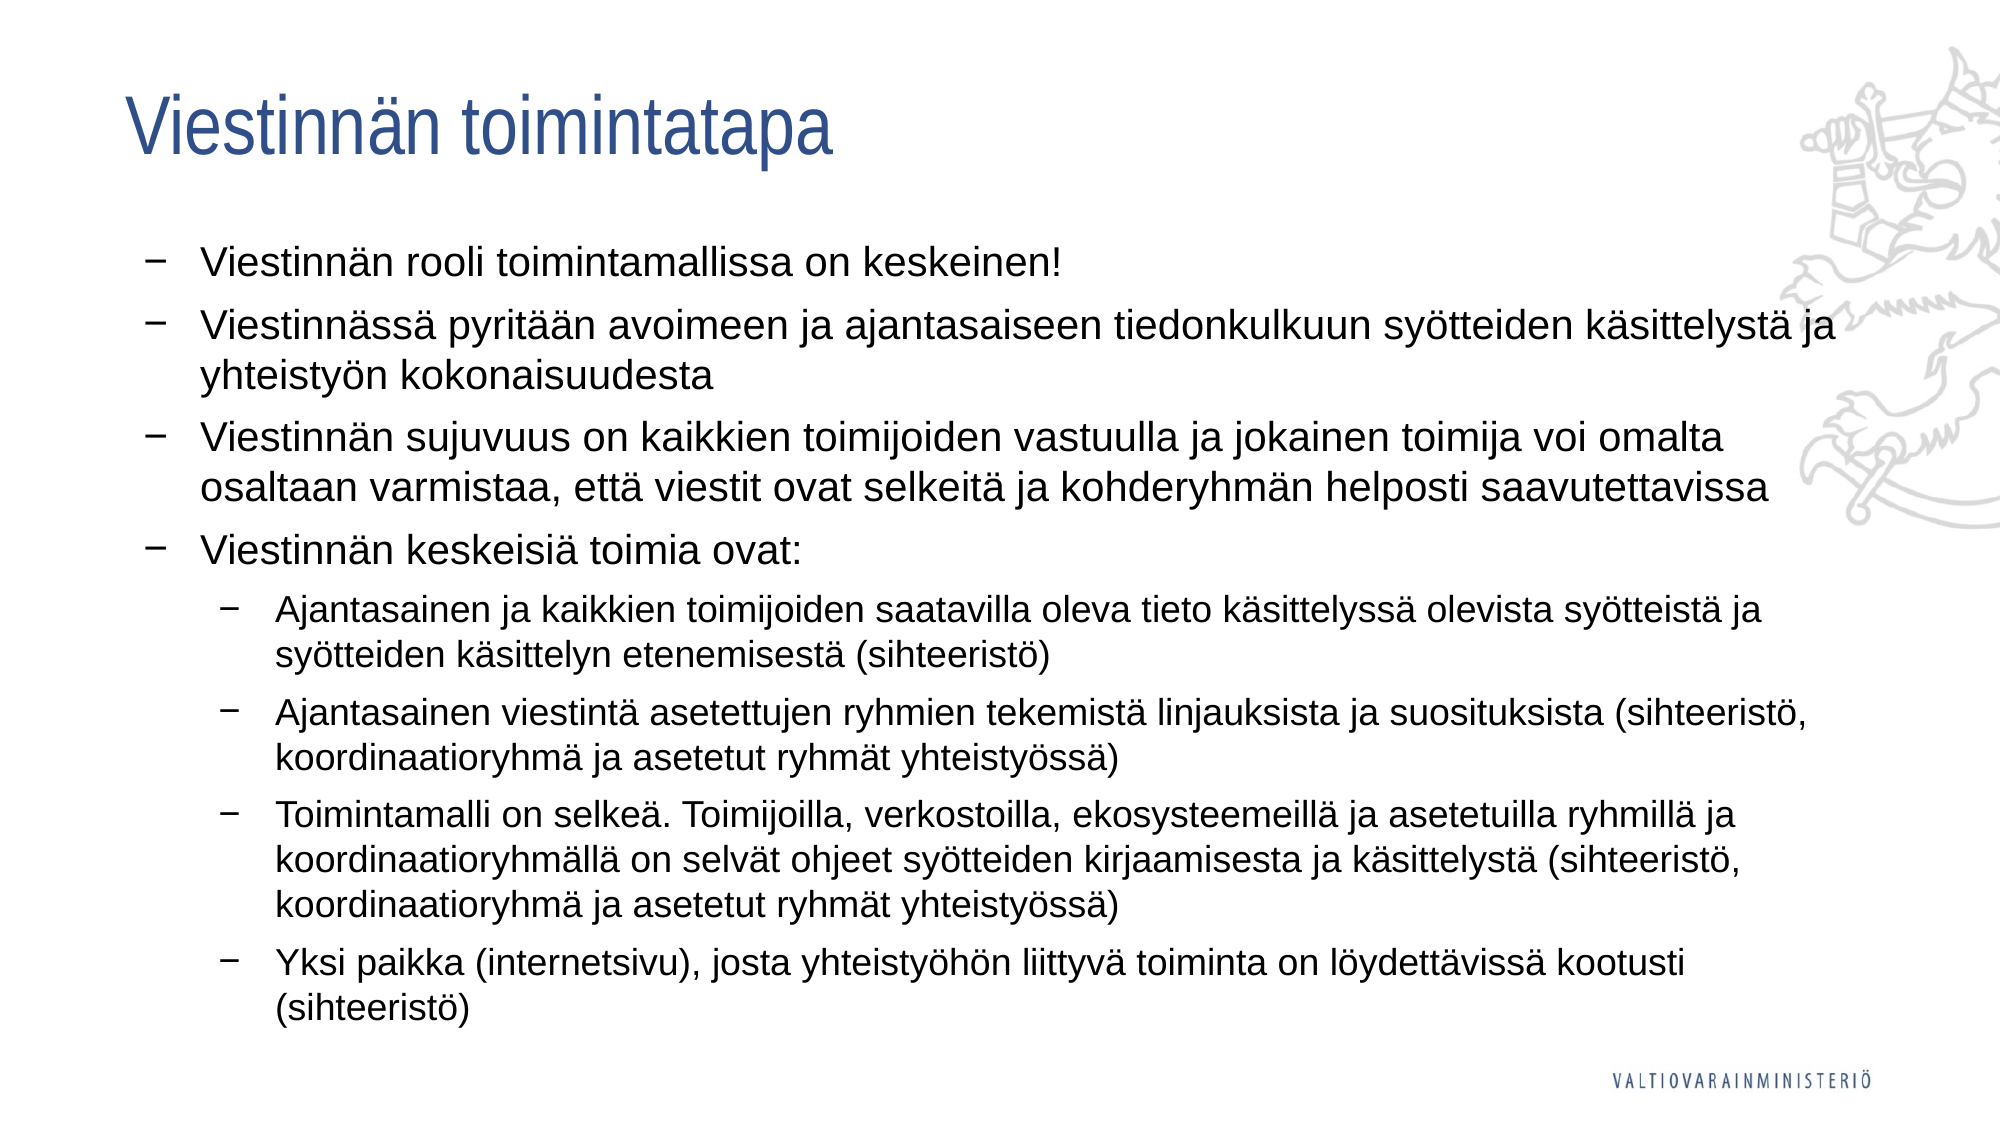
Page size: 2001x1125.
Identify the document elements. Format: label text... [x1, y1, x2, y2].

picture [1699, 0, 2000, 579]
title Viestinnän toimintatapa [110, 23, 1725, 219]
list Viestinnän rooli toimintamallissa on keskeinen! Viestinnässä pyritään avoimeen ja ajantasaiseen tiedonkulkuun syötteiden käsittelystä ja yhteistyön kokonaisuudesta Viestinnän sujuvuus on kaikkien toimijoiden vastuulla ja jokainen toimija voi omalta osaltaan varmistaa, että viestit ovat selkeitä ja kohderyhmän helposti saavutettavissa Viestinnän keskeisiä toimia ovat: Ajantasainen ja kaikkien toimijoiden saatavilla oleva tieto käsittelyssä olevista syötteistä ja syötteiden käsittelyn etenemisestä (sihteeristö) Ajantasainen viestintä asetettujen ryhmien tekemistä linjauksista ja suosituksista (sihteeristö, koordinaatioryhmä ja asetetut ryhmät yhteistyössä) Toimintamalli on selkeä. Toimijoilla, verkostoilla, ekosysteemeillä ja asetetuilla ryhmillä ja koordinaatioryhmällä on selvät ohjeet syötteiden kirjaamisesta ja käsittelystä (sihteeristö, koordinaatioryhmä ja asetetut ryhmät yhteistyössä) Yksi paikka (internetsivu), josta yhteistyöhön liittyvä toiminta on löydettävissä kootusti (sihteeristö) [110, 227, 1886, 1012]
picture [1566, 1064, 1916, 1093]
